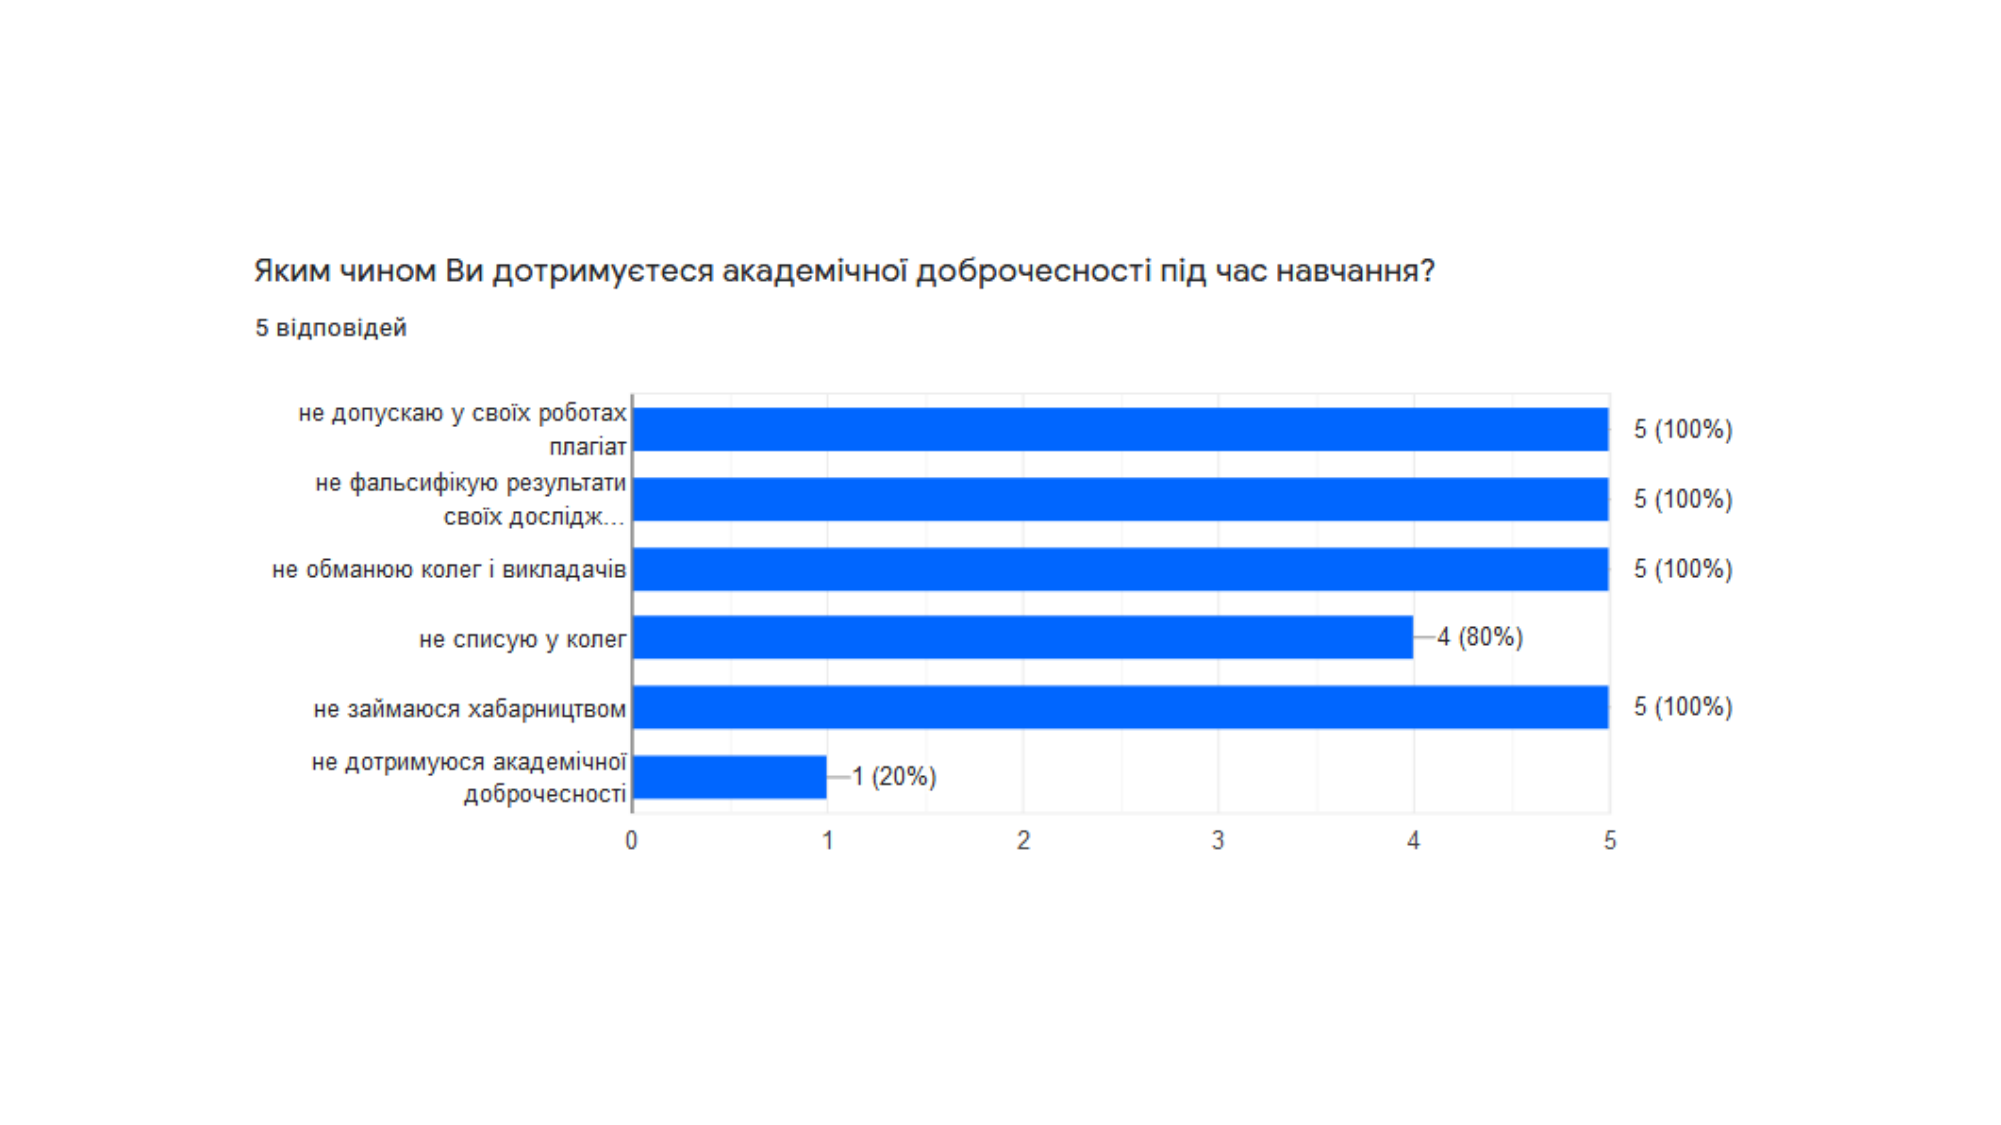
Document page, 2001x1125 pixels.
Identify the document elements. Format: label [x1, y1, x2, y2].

picture [214, 210, 1776, 910]
